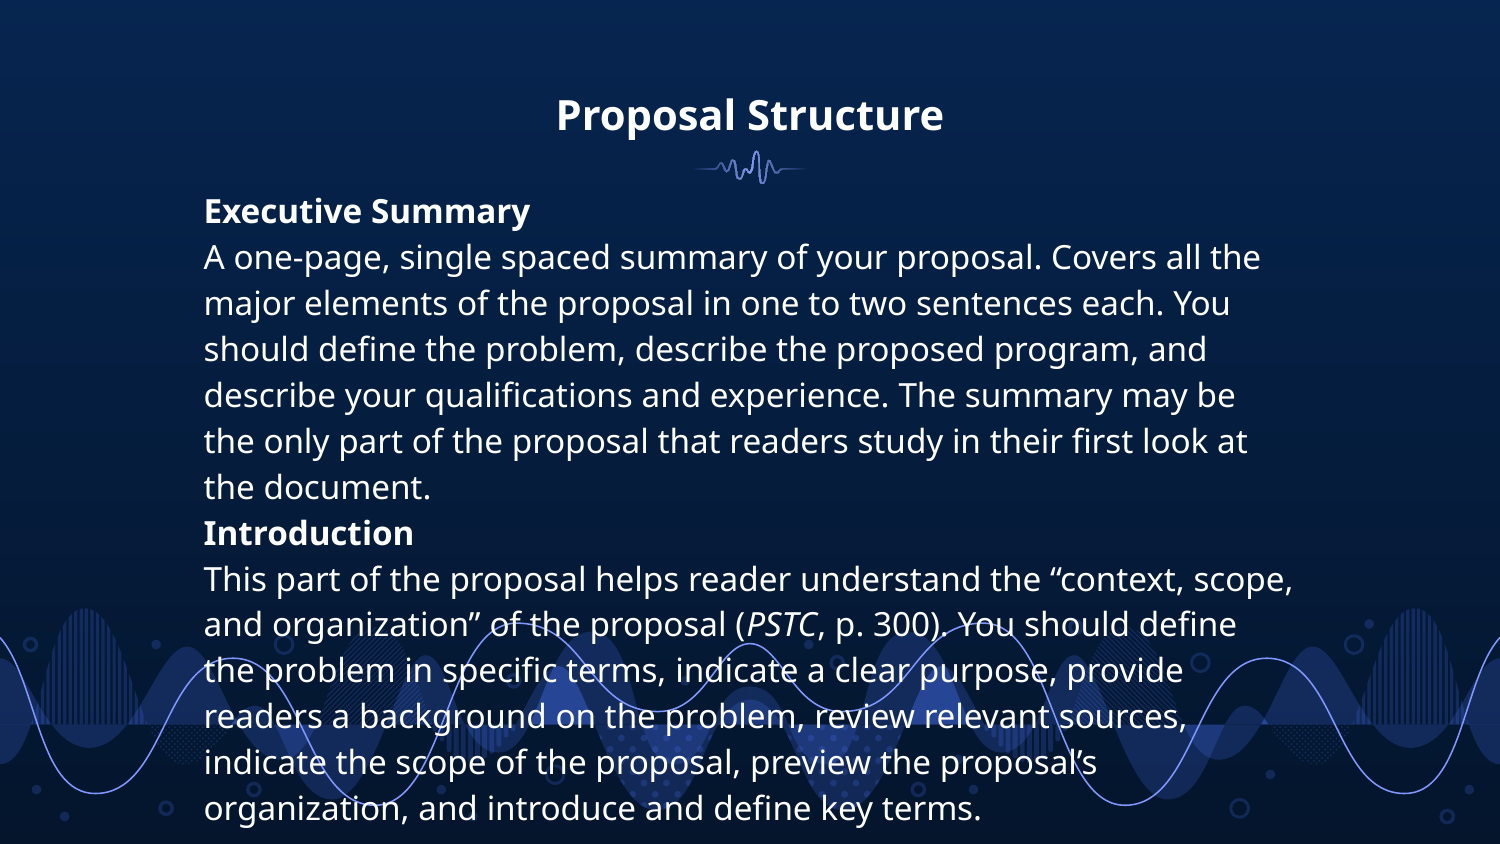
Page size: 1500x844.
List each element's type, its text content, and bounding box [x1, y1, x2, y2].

title Proposal Structure [203, 74, 1297, 140]
list Executive Summary A one-page, single spaced summary of your proposal. Covers all the major elements of the proposal in one to two sentences each. You should define the problem, describe the proposed program, and describe your qualifications and experience. The summary may be the only part of the proposal that readers study in their first look at the document. Introduction This part of the proposal helps reader understand the “context, scope, and organization” of the proposal (PSTC, p. 300). You should define the problem in specific terms, indicate a clear purpose, provide readers a background on the problem, review relevant sources, indicate the scope of the proposal, preview the proposal’s organization, and introduce and define key terms. [203, 184, 1297, 673]
